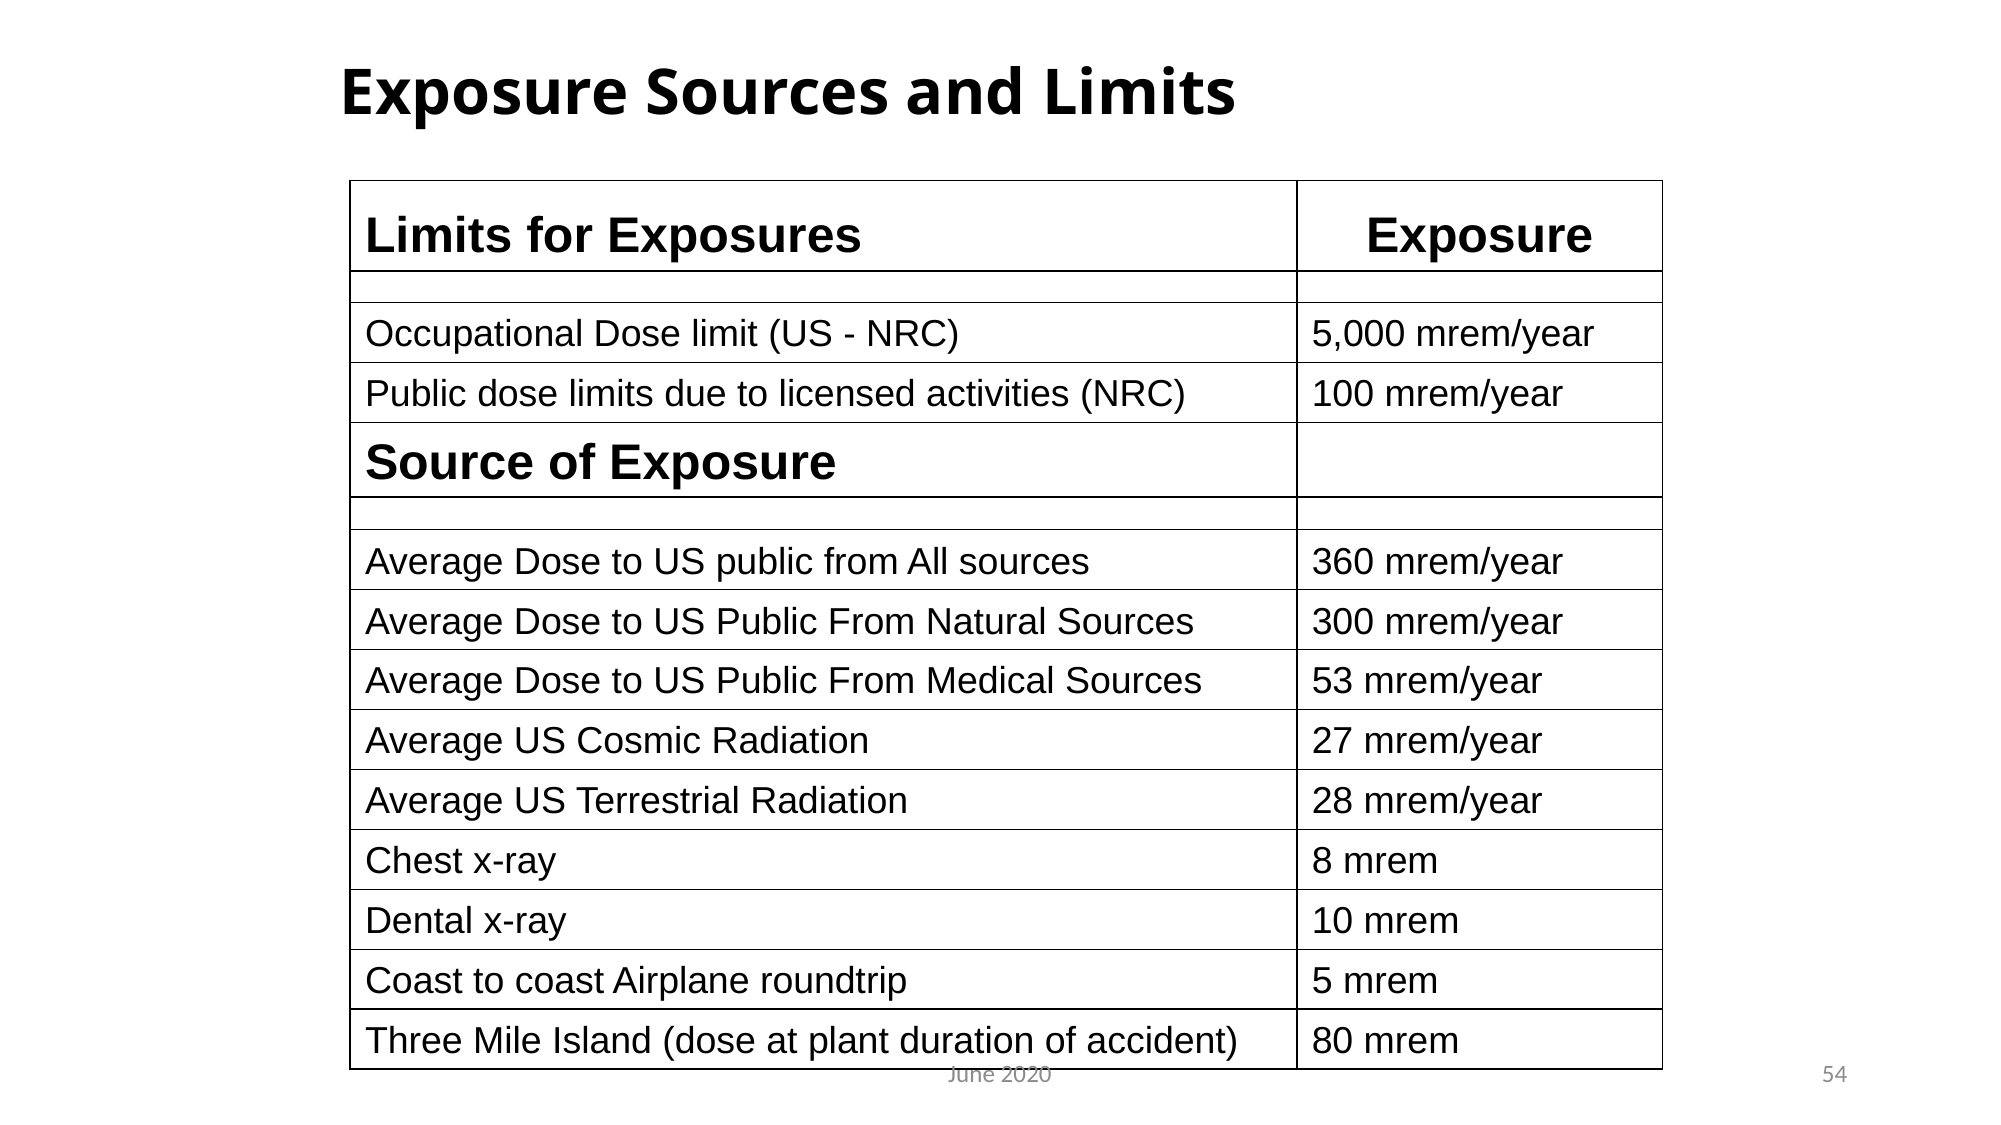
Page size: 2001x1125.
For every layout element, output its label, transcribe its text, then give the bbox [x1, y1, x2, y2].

table_cell Occupational Dose limit (US - NRC) [351, 303, 1296, 362]
table_cell 28 mrem/year [1298, 770, 1662, 829]
table_cell Coast to coast Airplane roundtrip [351, 950, 1296, 1008]
table_cell Dental x-ray [351, 890, 1296, 949]
table_cell Average Dose to US public from All sources [351, 530, 1296, 589]
table_cell Average Dose to US Public From Medical Sources [351, 650, 1296, 709]
table_cell 300 mrem/year [1298, 590, 1662, 649]
slide_number 54 [1412, 1042, 1863, 1103]
table_cell 10 mrem [1298, 890, 1662, 949]
table_cell Average Dose to US Public From Natural Sources [351, 590, 1296, 649]
table_cell 8 mrem [1298, 830, 1662, 889]
table_cell 5 mrem [1298, 950, 1662, 1008]
table_cell [1298, 272, 1662, 302]
table_cell [1298, 423, 1662, 496]
table_cell 27 mrem/year [1298, 710, 1662, 769]
table_cell Average US Terrestrial Radiation [351, 770, 1296, 829]
table_cell Chest x-ray [351, 830, 1296, 889]
table_cell 80 mrem [1298, 1010, 1662, 1068]
table_cell [351, 498, 1296, 529]
table_cell Source of Exposure [351, 423, 1296, 496]
table_cell 53 mrem/year [1298, 650, 1662, 709]
table_cell Three Mile Island (dose at plant duration of accident) [351, 1010, 1296, 1068]
table_cell 100 mrem/year [1298, 363, 1662, 422]
table_cell Average US Cosmic Radiation [351, 710, 1296, 769]
table_cell [351, 272, 1296, 302]
table_cell 5,000 mrem/year [1298, 303, 1662, 362]
table_cell 360 mrem/year [1298, 530, 1662, 589]
table_header Limits for Exposures [351, 181, 1296, 270]
table_header Exposure [1298, 181, 1662, 270]
table_cell [1298, 498, 1662, 529]
title Exposure Sources and Limits [324, 45, 1675, 138]
table_cell Public dose limits due to licensed activities (NRC) [351, 363, 1296, 422]
footer June 2020 [662, 1042, 1338, 1103]
